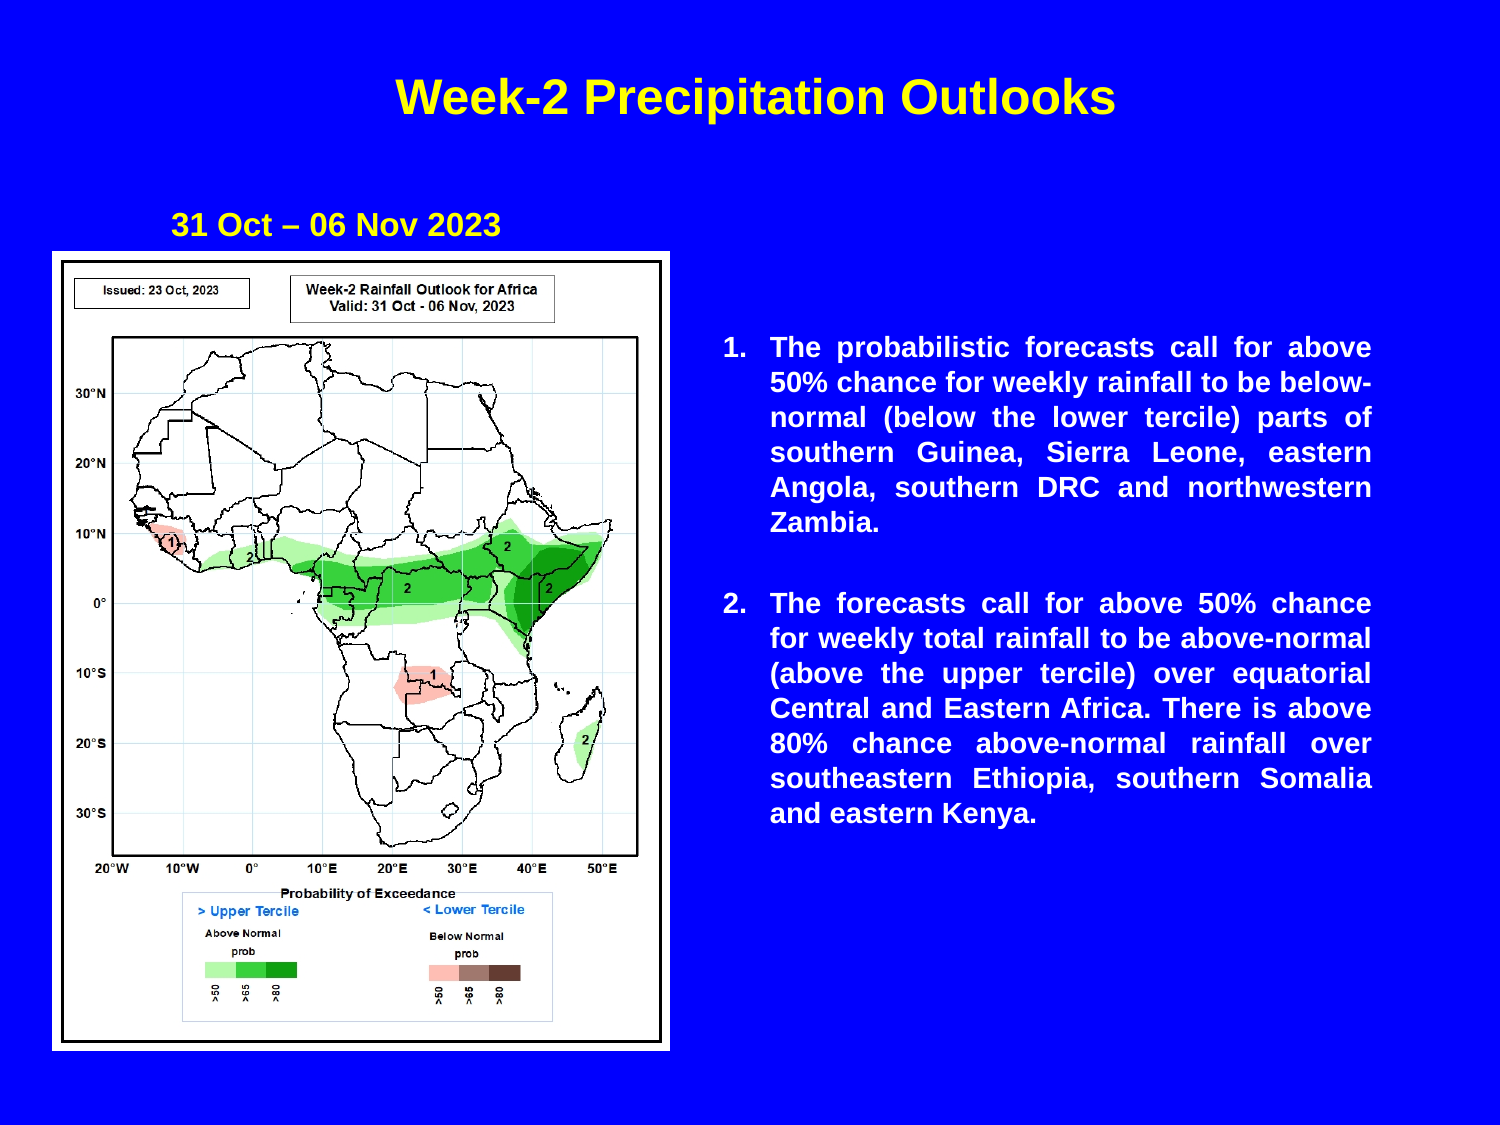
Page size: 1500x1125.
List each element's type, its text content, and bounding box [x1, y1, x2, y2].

text_box The probabilistic forecasts call for above 50% chance for weekly rainfall to be below-normal (below the lower tercile) parts of southern Guinea, Sierra Leone, eastern Angola, southern DRC and northwestern Zambia. The forecasts call for above 50% chance for weekly total rainfall to be above-normal (above the upper tercile) over equatorial Central and Eastern Africa. There is above 80% chance above-normal rainfall over southeastern Ethiopia, southern Somalia and eastern Kenya. [708, 321, 1388, 837]
picture [52, 251, 670, 1051]
text_box Week-2 Precipitation Outlooks [124, 49, 1388, 200]
text_box 31 Oct – 06 Nov 2023 [55, 195, 618, 249]
